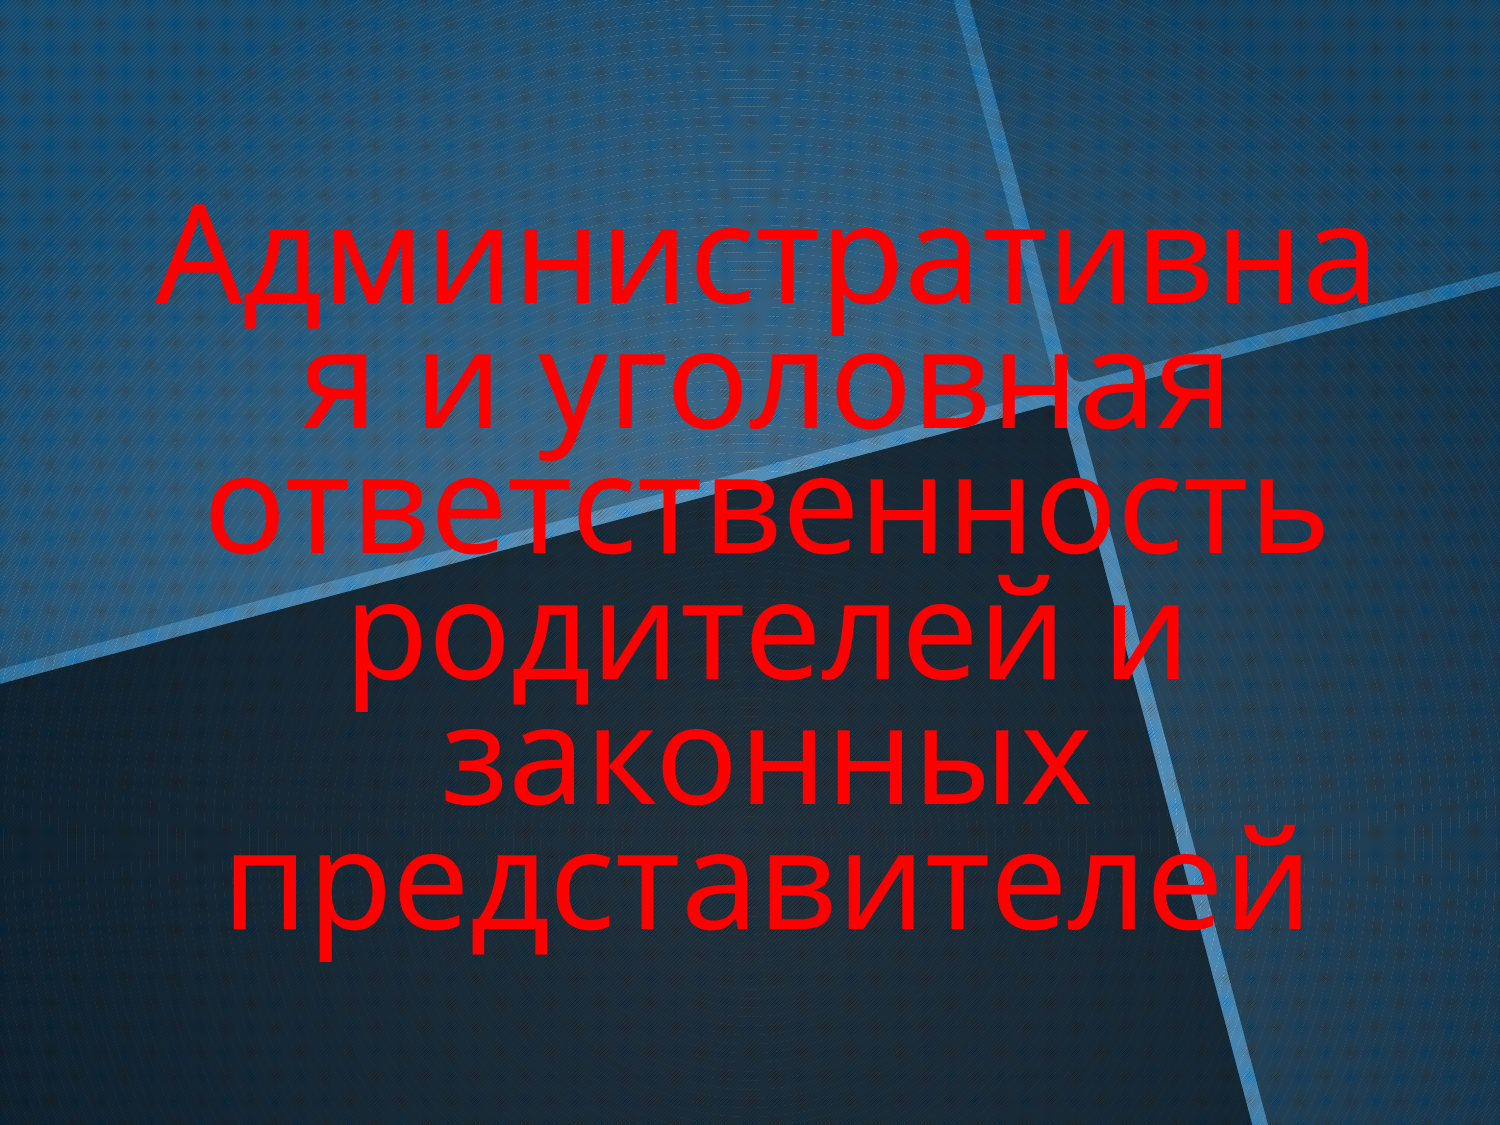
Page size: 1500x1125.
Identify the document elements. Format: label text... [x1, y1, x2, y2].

title Административная и уголовная ответственность родителей и законных представителей [112, 54, 1424, 965]
